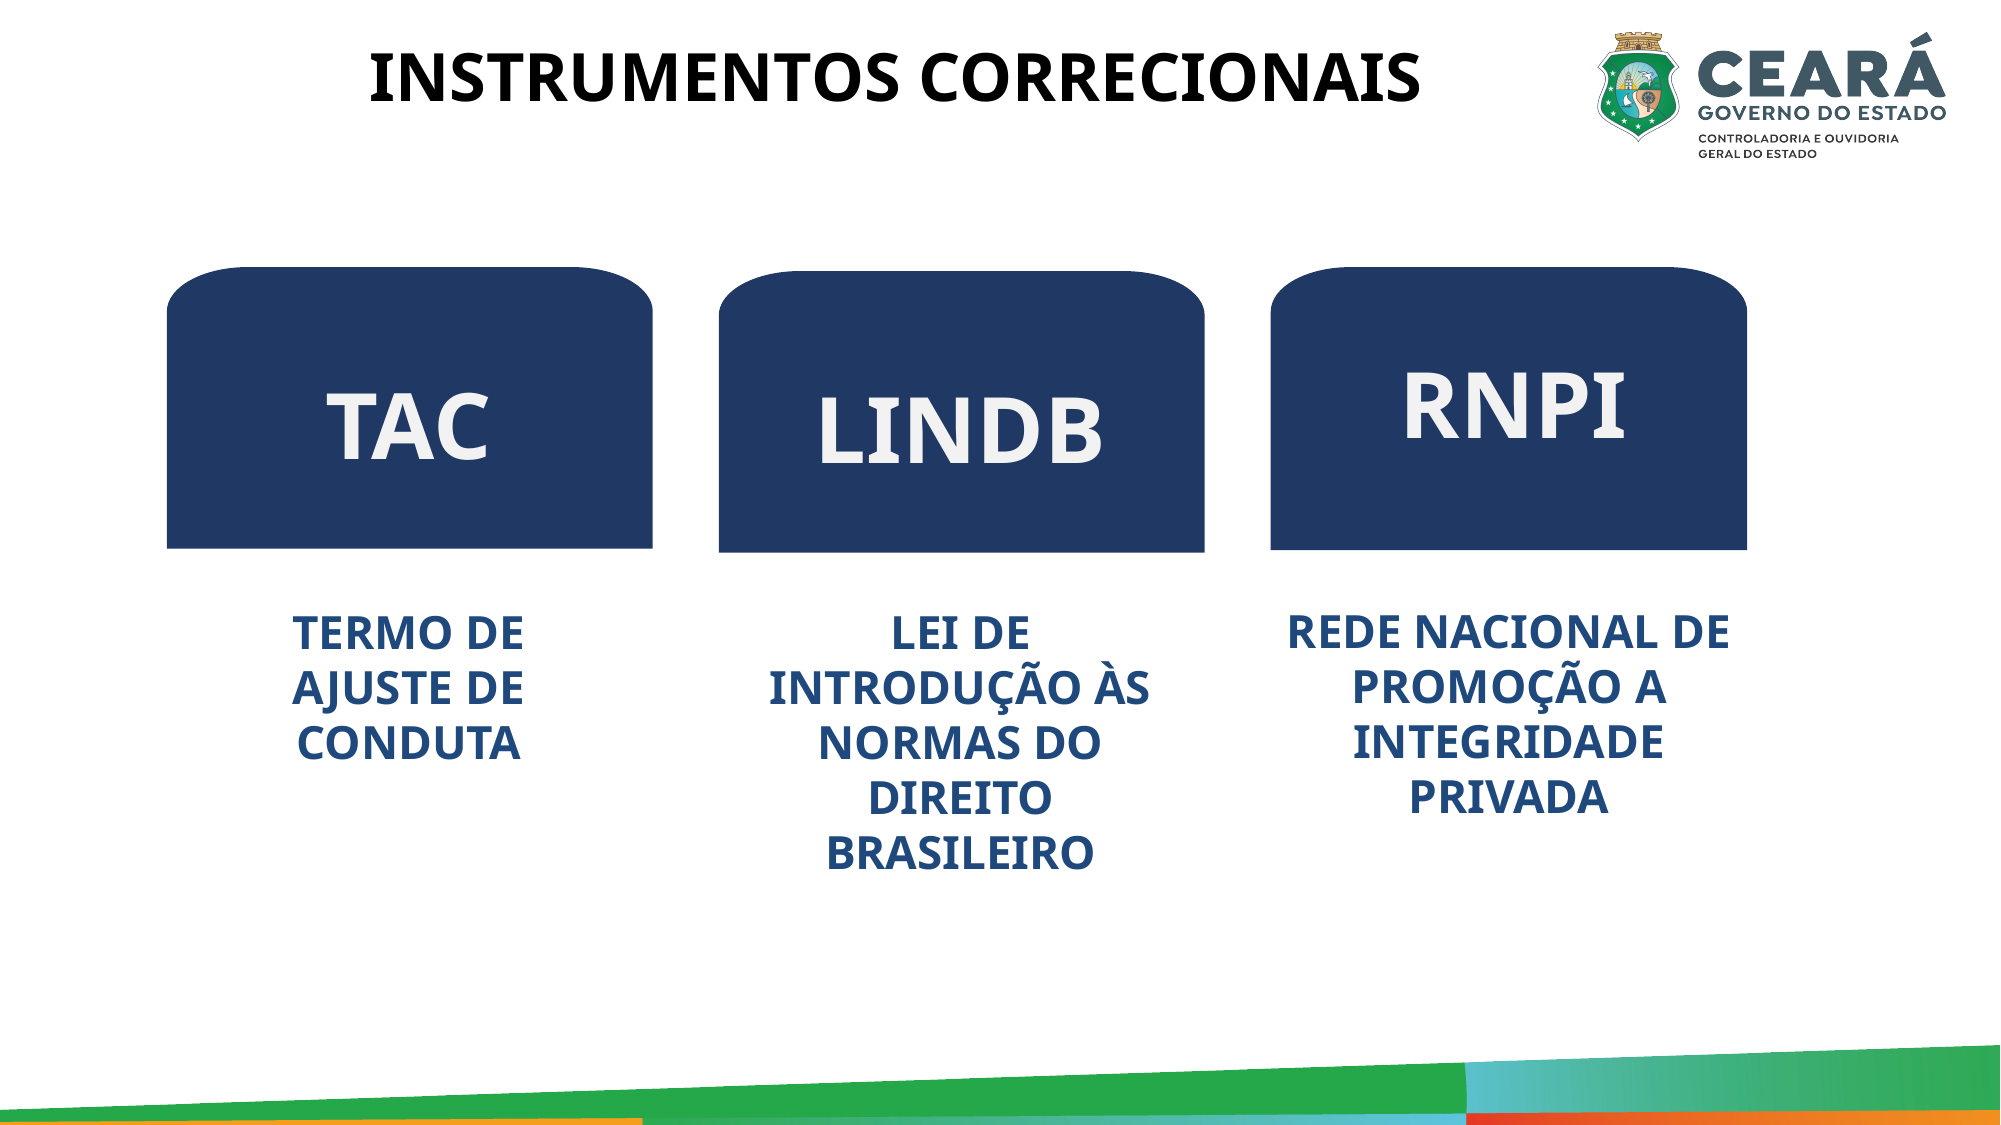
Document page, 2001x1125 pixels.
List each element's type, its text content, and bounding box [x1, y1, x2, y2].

text_box LEI DE INTRODUÇÃO ÀS NORMAS DO DIREITO BRASILEIRO [725, 596, 1196, 887]
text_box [166, 267, 653, 549]
text_box TERMO DE AJUSTE DE CONDUTA [222, 596, 596, 777]
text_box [718, 271, 1205, 553]
picture [1567, 0, 1977, 193]
text_box INSTRUMENTOS CORRECIONAIS [295, 27, 1498, 123]
picture [0, 1044, 2000, 1125]
text_box REDE NACIONAL DE PROMOÇÃO A INTEGRIDADE PRIVADA [1266, 595, 1752, 831]
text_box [1270, 267, 1748, 551]
